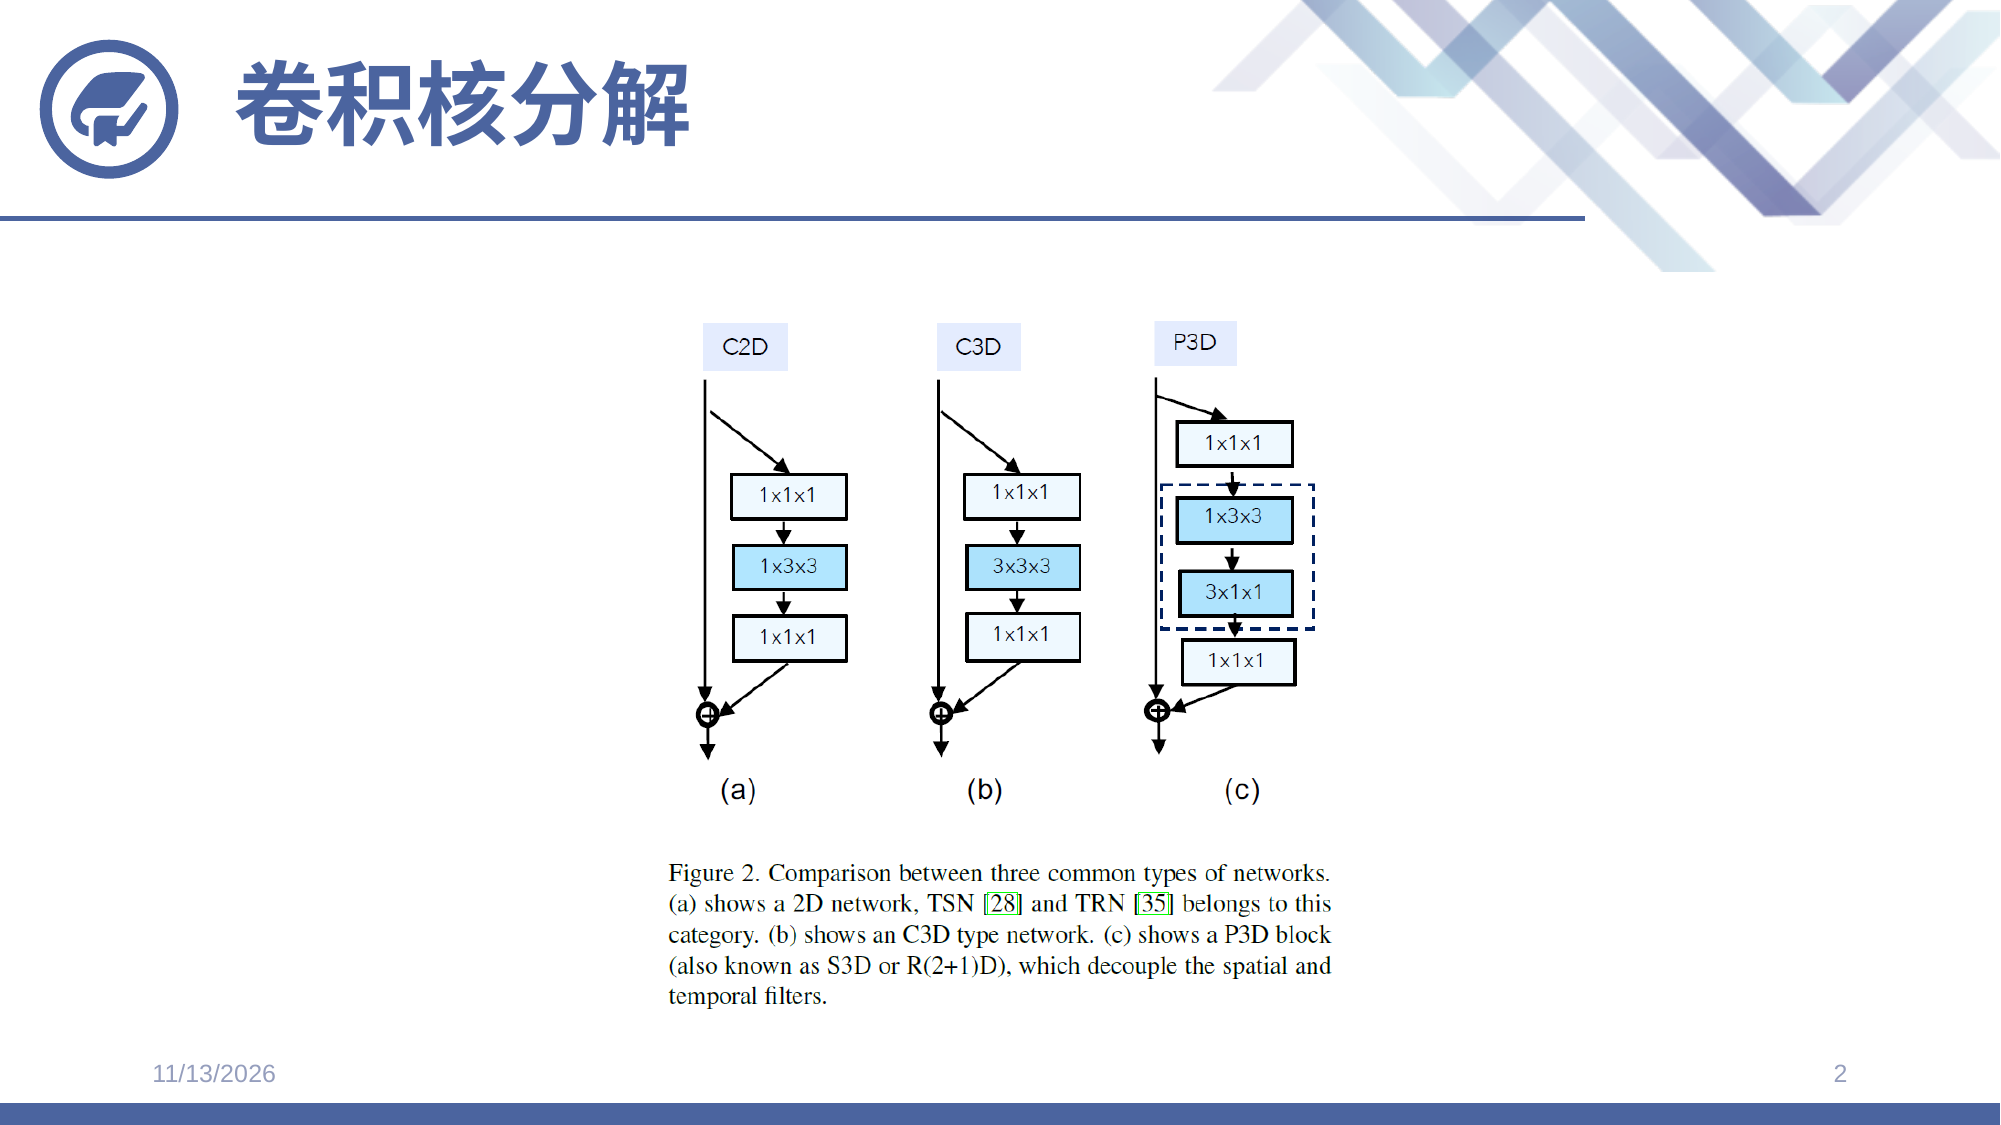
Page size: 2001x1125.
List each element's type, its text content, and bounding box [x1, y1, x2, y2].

slide_number 2 [1412, 1042, 1863, 1103]
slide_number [137, 1042, 588, 1103]
title 卷积核分解 [218, 0, 1944, 218]
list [646, 299, 1354, 1014]
picture [1033, 0, 2000, 272]
